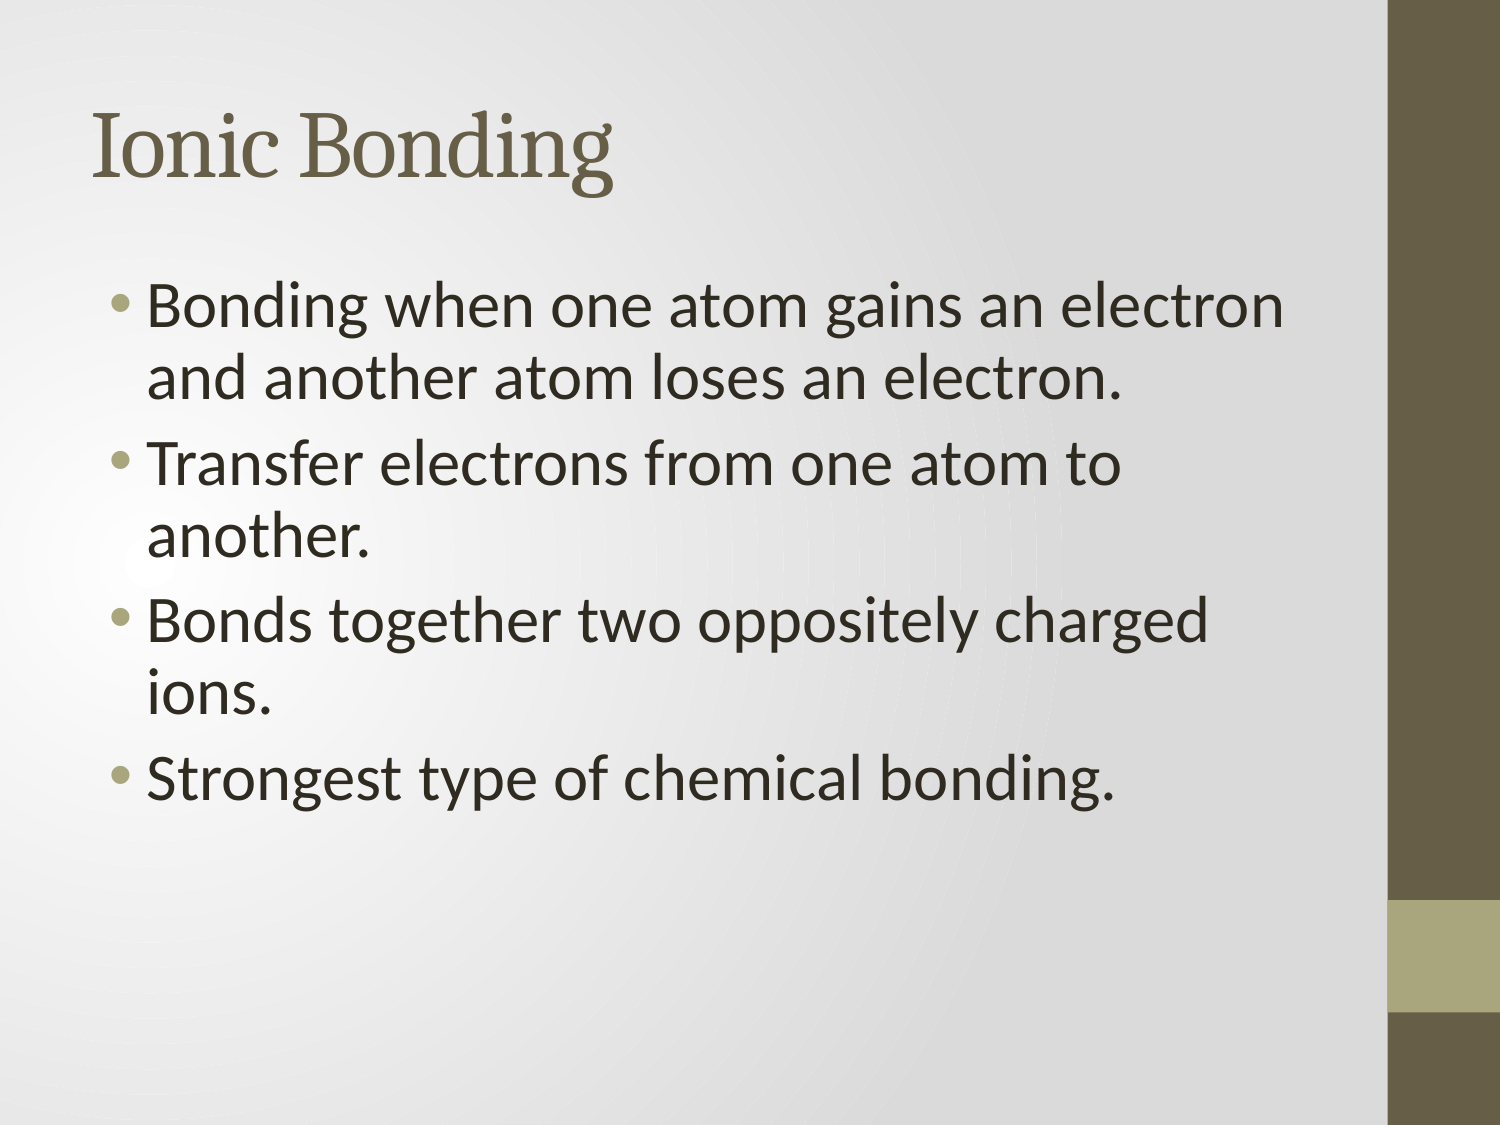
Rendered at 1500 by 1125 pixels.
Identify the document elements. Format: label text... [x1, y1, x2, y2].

list Bonding when one atom gains an electron and another atom loses an electron. Transfer electrons from one atom to another. Bonds together two oppositely charged ions. Strongest type of chemical bonding. [75, 262, 1325, 1050]
title Ionic Bonding [75, 45, 1325, 233]
